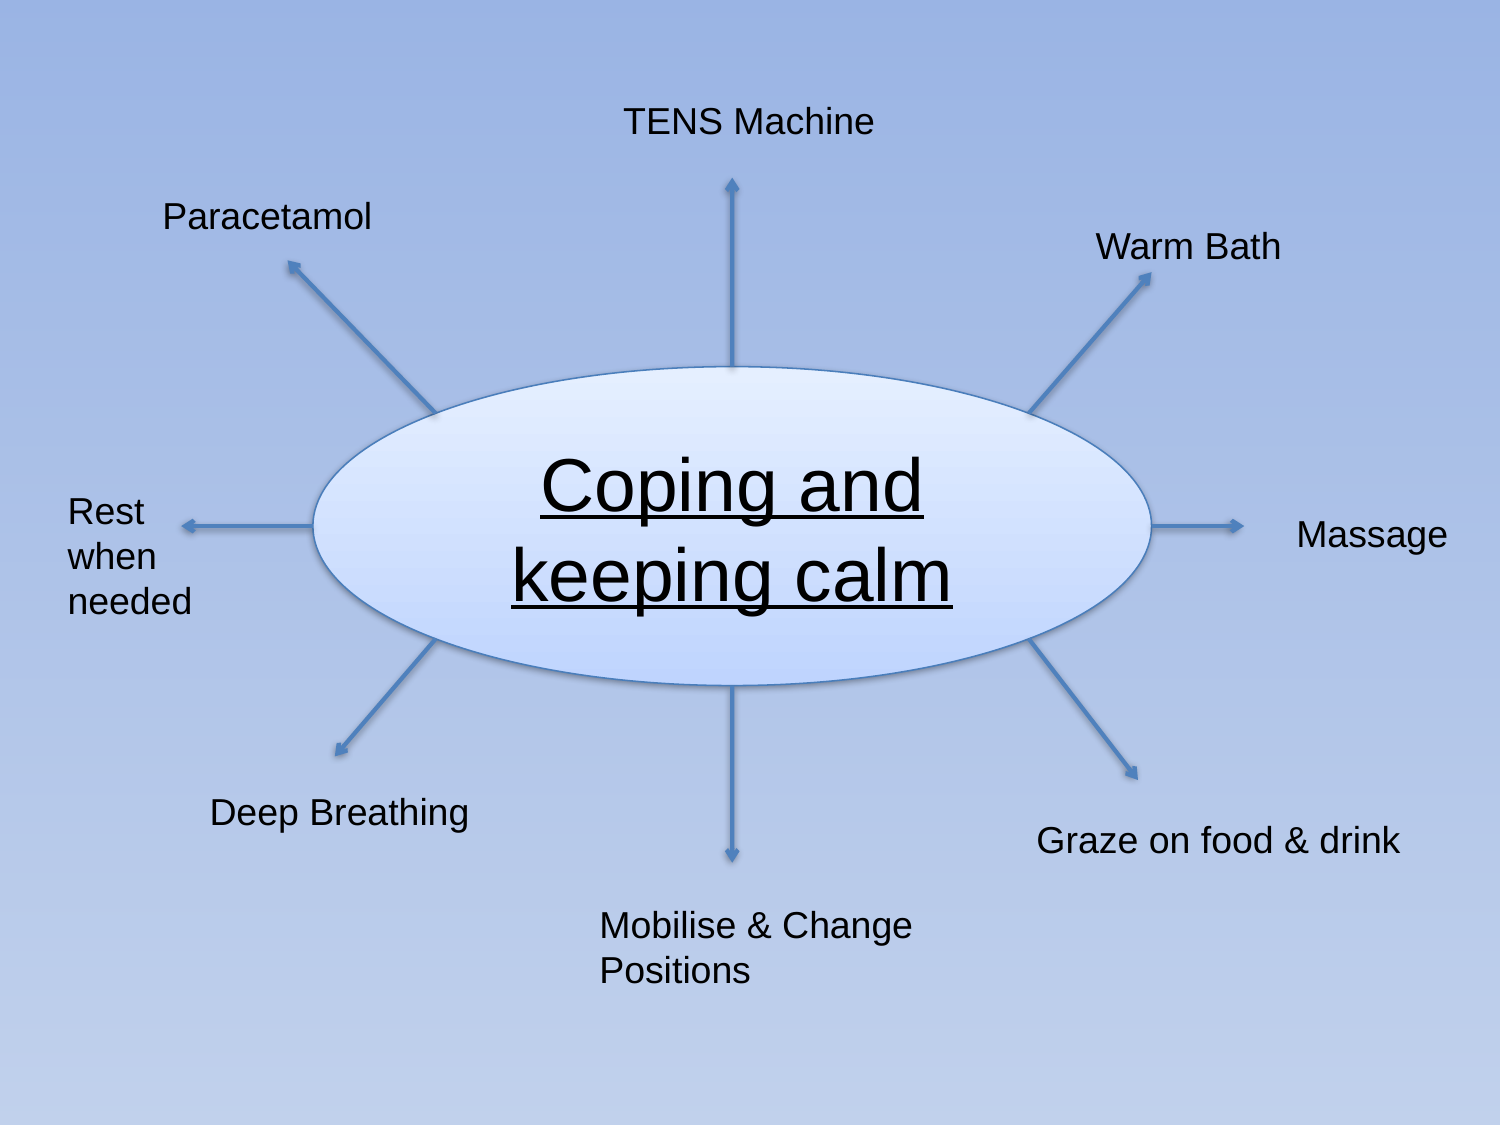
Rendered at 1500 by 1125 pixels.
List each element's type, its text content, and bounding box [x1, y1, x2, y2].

text_box Massage [1281, 502, 1471, 563]
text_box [287, 260, 436, 414]
text_box Rest when needed [53, 479, 219, 630]
text_box Warm Bath [1080, 214, 1400, 275]
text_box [334, 638, 436, 757]
text_box TENS Machine [608, 89, 904, 150]
text_box Graze on food & drink [1021, 808, 1436, 869]
text_box Deep Breathing [194, 780, 491, 841]
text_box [1028, 638, 1139, 781]
text_box Mobilise & Change Positions [584, 893, 987, 998]
text_box Paracetamol [147, 184, 420, 245]
text_box Coping and keeping calm [312, 365, 1153, 687]
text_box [1028, 271, 1152, 414]
